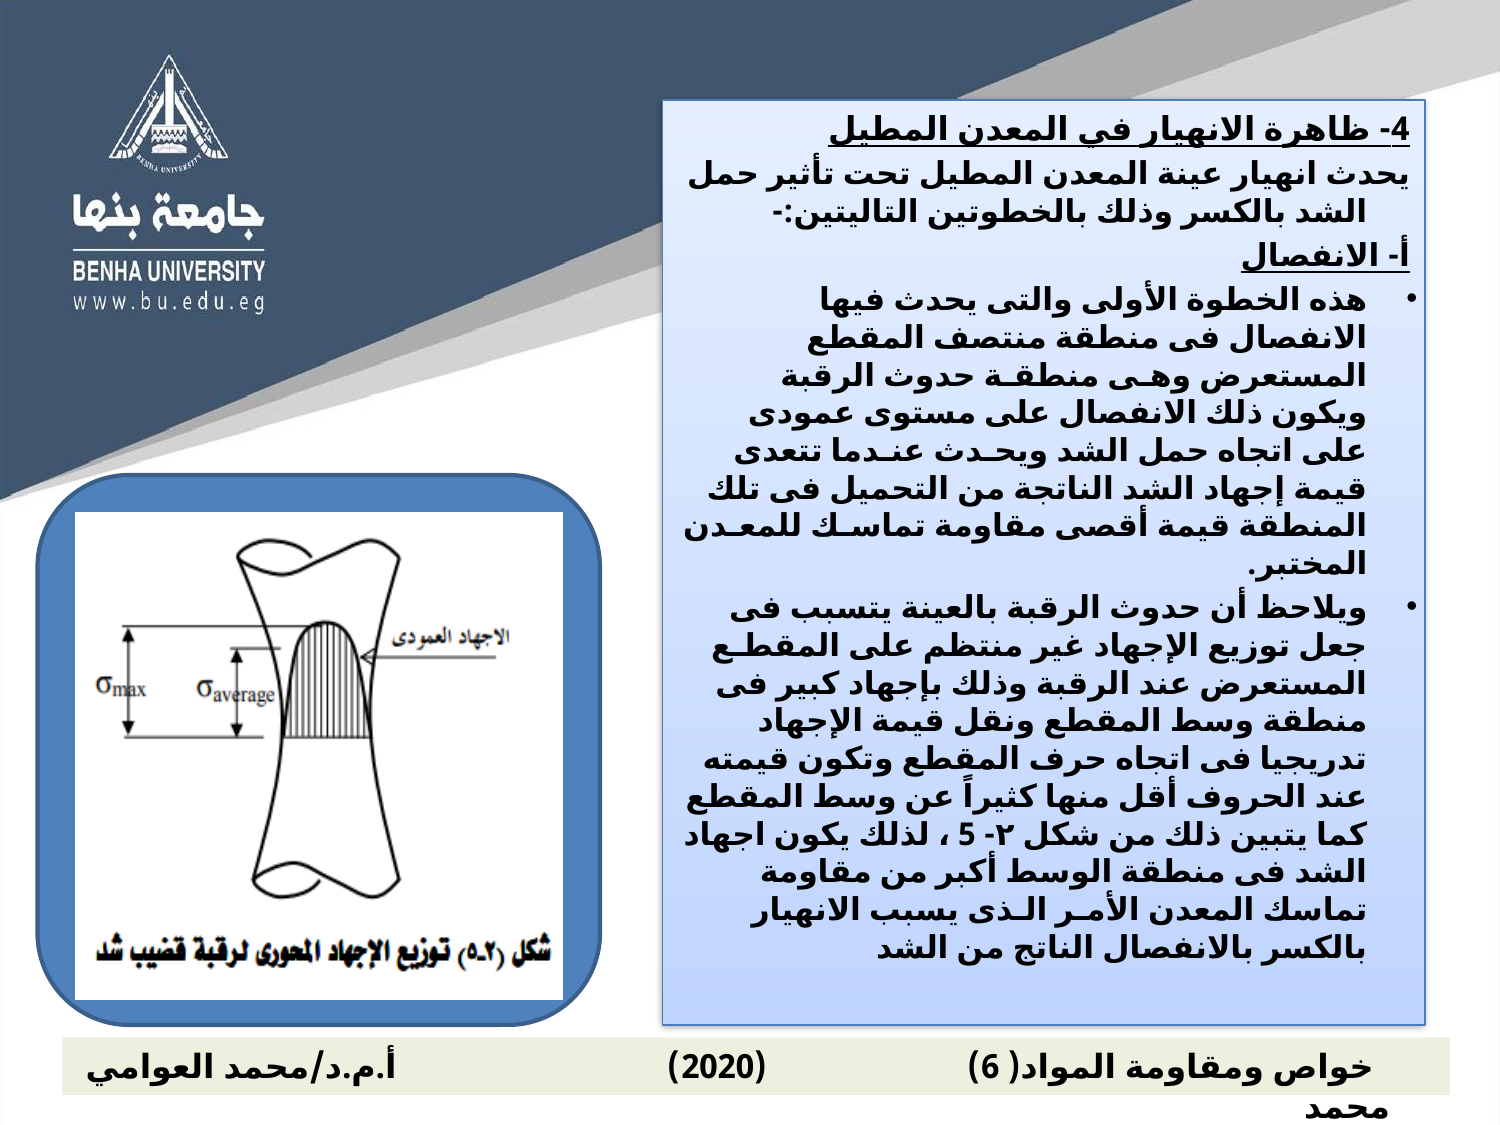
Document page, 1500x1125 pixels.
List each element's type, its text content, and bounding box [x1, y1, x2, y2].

text_box خواص ومقاومة المواد( 6) (2020) أ.م.د/محمد العوامي محمد [62, 1037, 1450, 1095]
picture [0, 0, 1500, 1125]
list 4- ظاهرة الانهيار في المعدن المطيل يحدث انهيار عينة المعدن المطيل تحت تأثير حمل الشد بالكسر وذلك بالخطوتين التاليتين:- أ- الانفصال هذه الخطوة الأولى والتى يحدث فيها الانفصال فى منطقة منتصف المقطع المستعرض وهـى منطقـة حدوث الرقبة ويكون ذلك الانفصال على مستوى عمودى على اتجاه حمل الشد ويحـدث عنـدما تتعدى قيمة إجهاد الشد الناتجة من التحميل فى تلك المنطقة قيمة أقصى مقاومة تماسـك للمعـدن المختبر. ويلاحظ أن حدوث الرقبة بالعينة يتسبب فى جعل توزيع الإجهاد غير منتظم على المقطـع المستعرض عند الرقبة وذلك بإجهاد كبير فى منطقة وسط المقطع ونقل قيمة الإجهاد تدريجيا فى اتجاه حرف المقطع وتكون قيمته عند الحروف أقل منها كثيراً عن وسط المقطع كما يتبين ذلك من شكل ٢- 5 ، لذلك يكون اجهاد الشد فى منطقة الوسط أكبر من مقاومة تماسك المعدن الأمـر الـذى يسبب الانهيار بالكسر بالانفصال الناتج من الشد [662, 99, 1426, 1026]
text_box [35, 472, 603, 1028]
